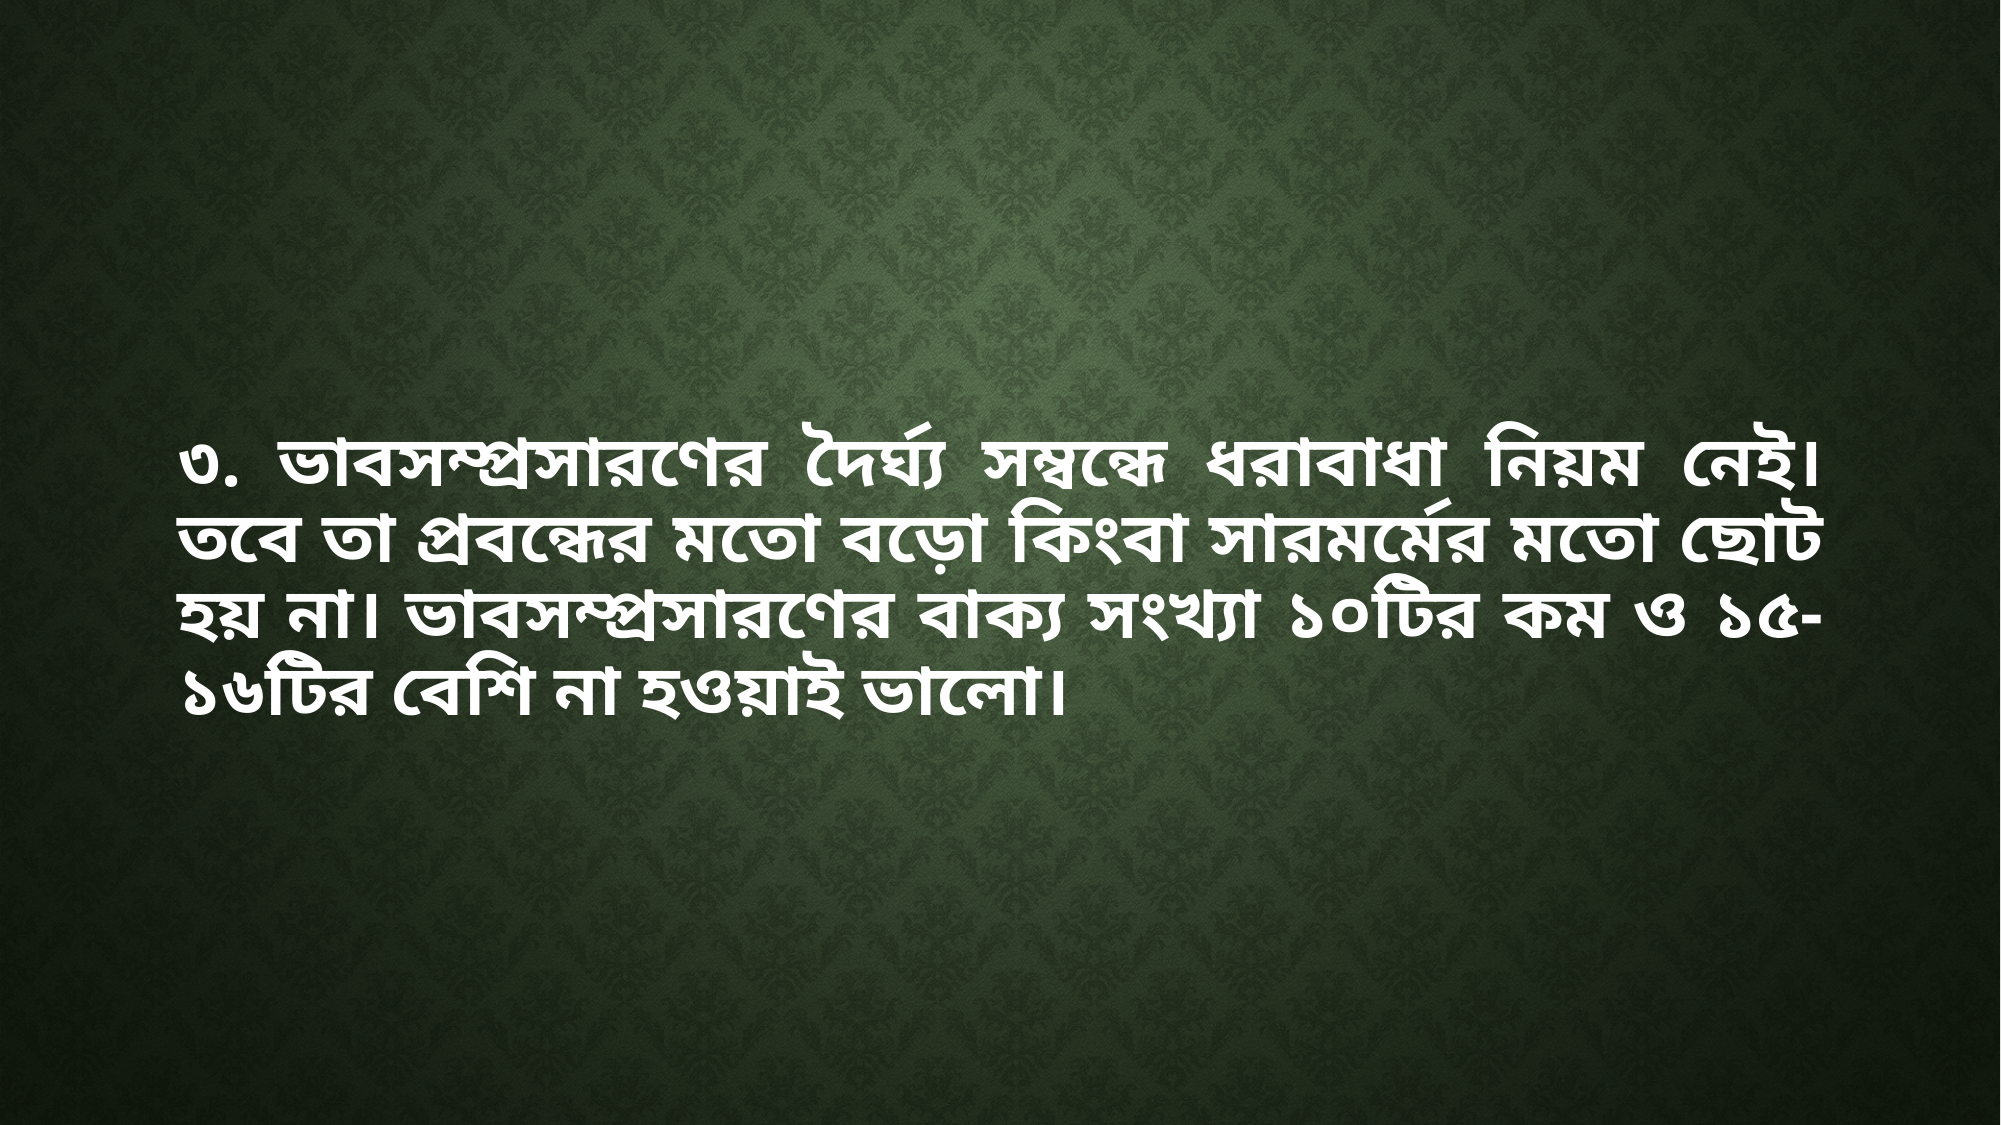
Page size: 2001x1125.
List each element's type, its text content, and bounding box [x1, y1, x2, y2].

text_box ৩. ভাবসম্প্রসারণের দৈর্ঘ্য সম্বন্ধে ধরাবাধা নিয়ম নেই। তবে তা প্রবন্ধের মতো বড়ো কিংবা সারমর্মের মতো ছোট হয় না। ভাবসম্প্রসারণের বাক্য সংখ্যা ১০টির কম ও ১৫-১৬টির বেশি না হওয়াই ভালো। [162, 417, 1838, 708]
